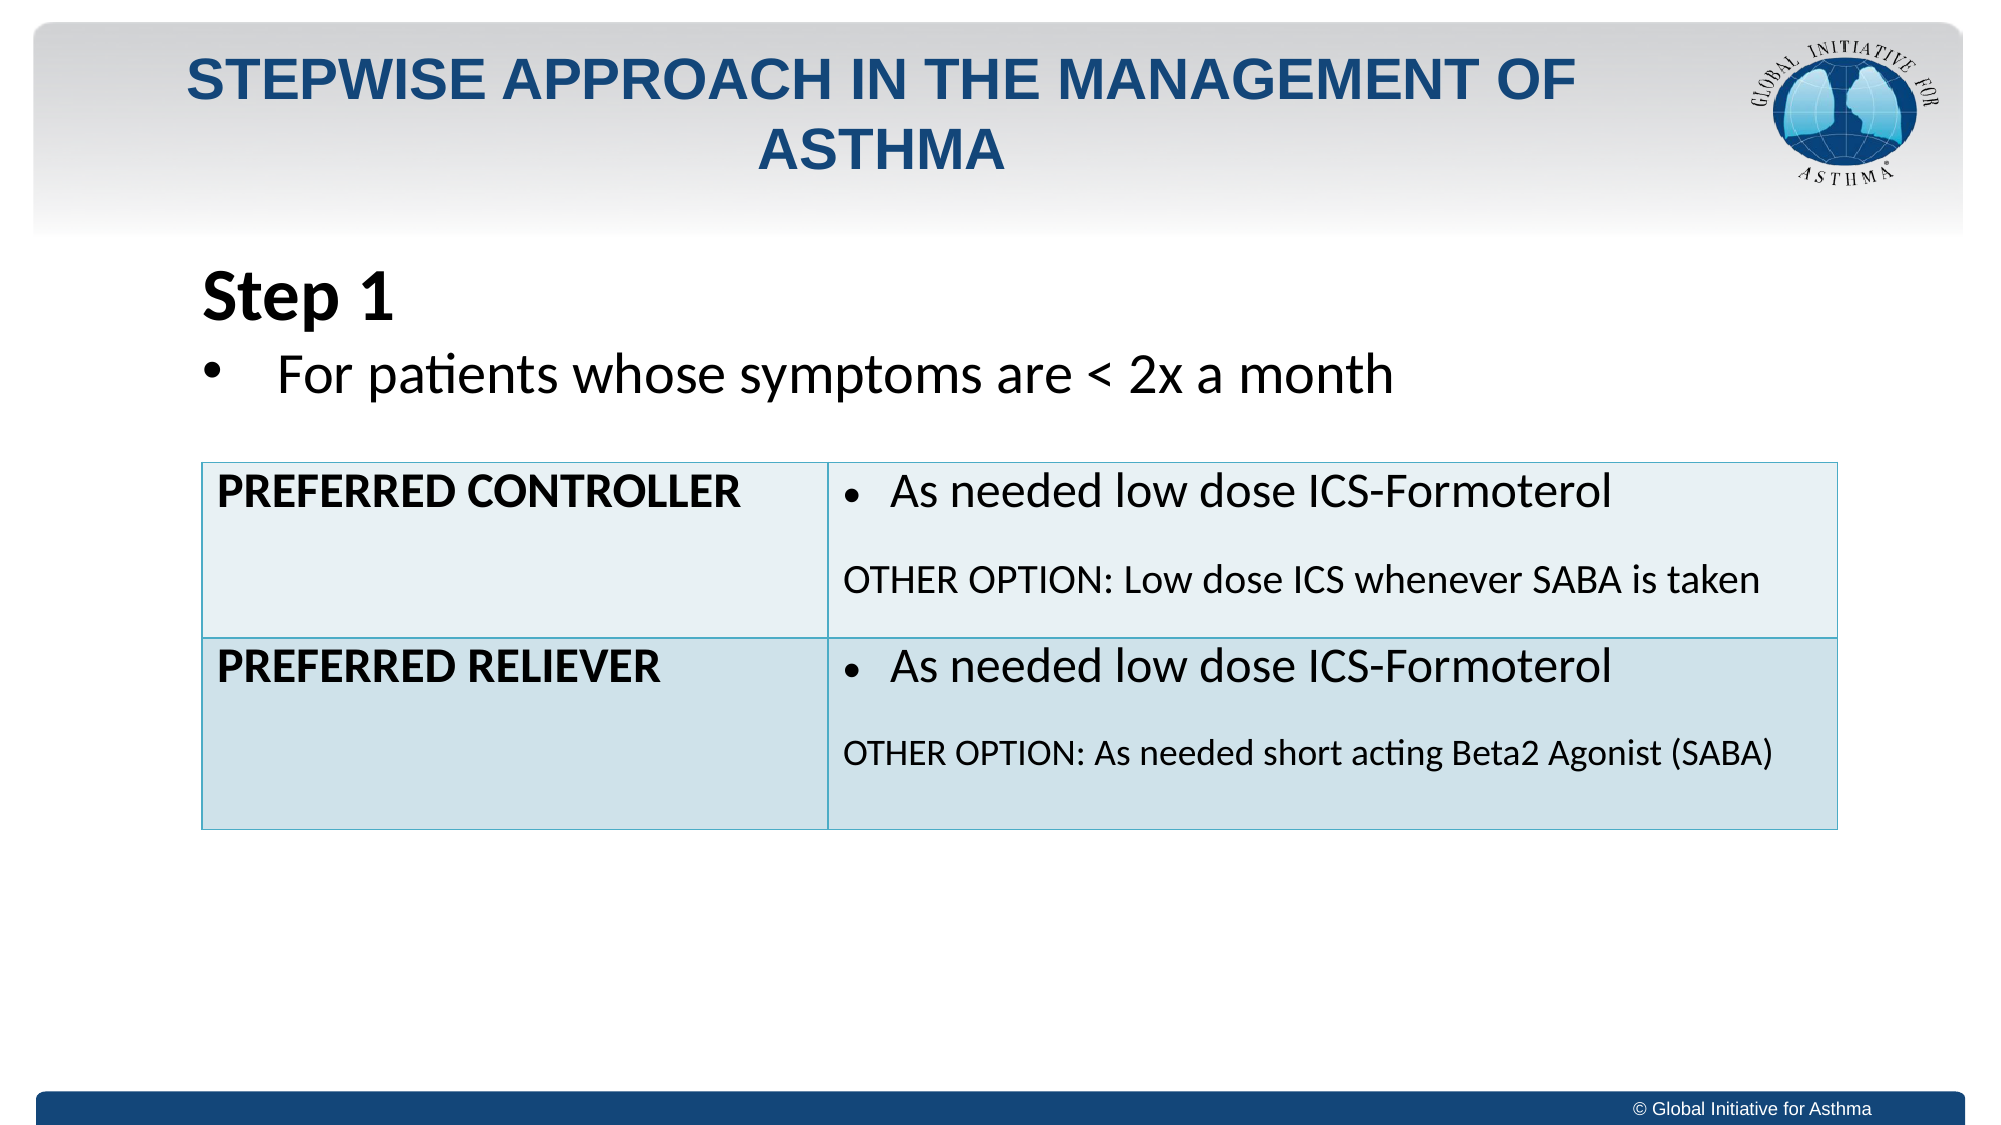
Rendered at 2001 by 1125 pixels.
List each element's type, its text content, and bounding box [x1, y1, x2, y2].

picture [33, 22, 1963, 269]
table_cell As needed low dose ICS-Formoterol OTHER OPTION: As needed short acting Beta2 Agonist (SABA) [829, 639, 1837, 829]
table_cell PREFERRED RELIEVER [203, 639, 827, 829]
table_header PREFERRED CONTROLLER [203, 463, 827, 637]
text_box Step 1 For patients whose symptoms are < 2x a month [187, 237, 1838, 853]
title STEPWISE APPROACH IN THE MANAGEMENT OF ASTHMA [37, 41, 1700, 195]
table_header As needed low dose ICS-Formoterol OTHER OPTION: Low dose ICS whenever SABA is taken [829, 463, 1837, 637]
